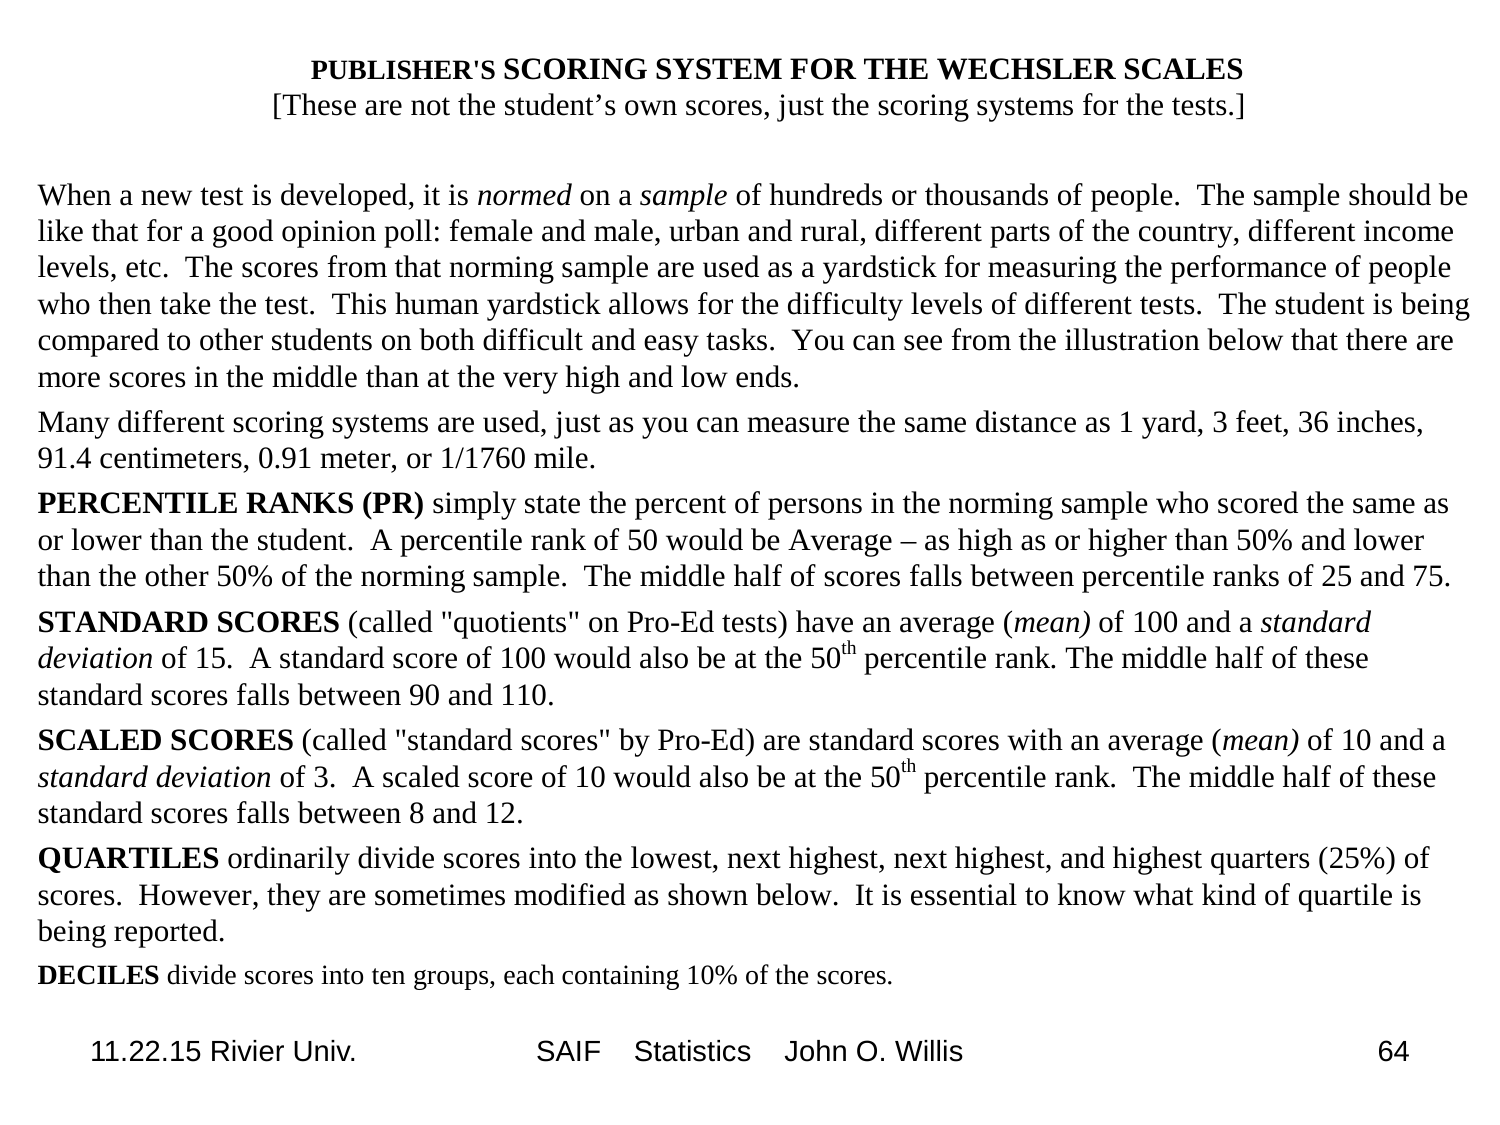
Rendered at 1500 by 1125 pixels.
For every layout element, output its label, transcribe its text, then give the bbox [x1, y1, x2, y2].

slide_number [75, 1024, 425, 1103]
slide_number 64 [1074, 1024, 1425, 1103]
footer SAIF Statistics John O. Willis [512, 1024, 988, 1103]
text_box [37, 49, 1476, 1000]
